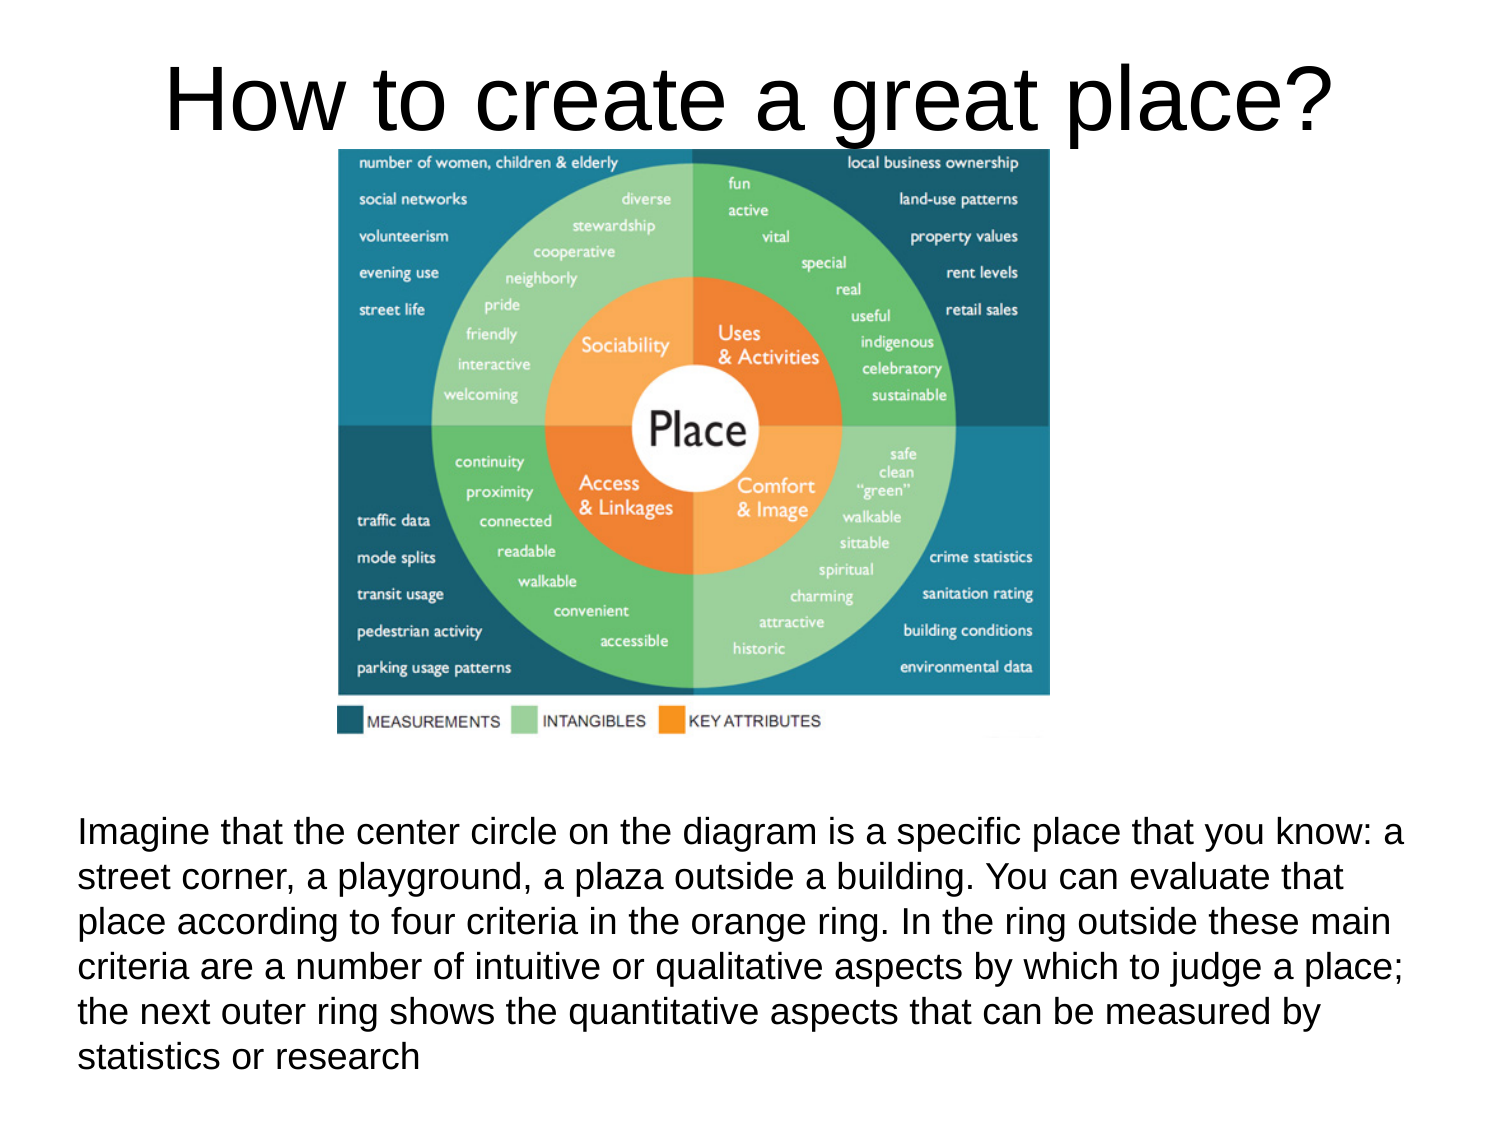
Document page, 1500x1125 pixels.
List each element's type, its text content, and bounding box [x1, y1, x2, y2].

text_box Imagine that the center circle on the diagram is a specific place that you know: a street corner, a playground, a plaza outside a building. You can evaluate that place according to four criteria in the orange ring. In the ring outside these main criteria are a number of intuitive or qualitative aspects by which to judge a place; the next outer ring shows the quantitative aspects that can be measured by statistics or research [62, 799, 1438, 1085]
picture [337, 149, 1050, 738]
title How to create a great place? [112, 24, 1388, 163]
